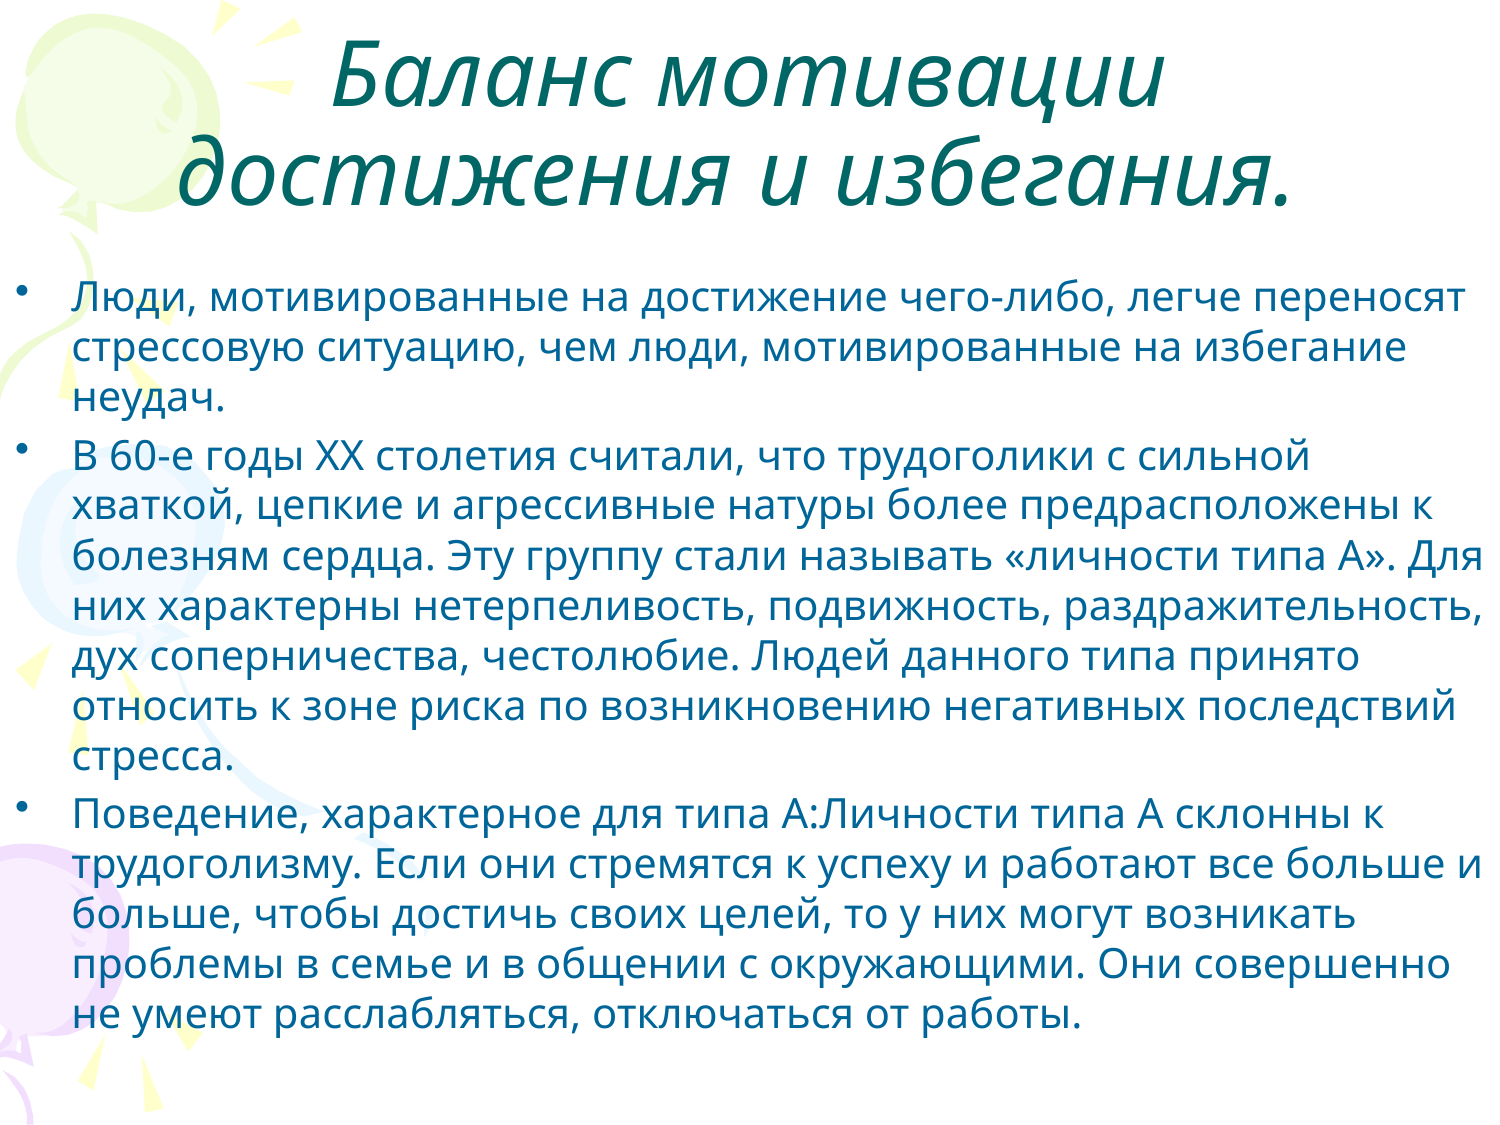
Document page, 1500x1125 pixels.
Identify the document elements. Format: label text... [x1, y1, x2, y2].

title Баланс мотивации достижения и избегания. [72, 16, 1426, 233]
list Люди, мотивированные на достижение чего-либо, легче переносят стрессовую ситуацию, чем люди, мотивированные на избегание неудач. В 60-е годы XX столетия считали, что трудоголики с сильной хваткой, цепкие и агрессивные натуры более предрасположены к болезням сердца. Эту группу стали называть «личности типа А». Для них характерны нетерпеливость, подвижность, раздражительность, дух соперничества, честолюбие. Людей данного типа принято относить к зоне риска по возникновению негативных последствий стресса. Поведение, характерное для типа А:Личности типа А склонны к трудоголизму. Если они стремятся к успеху и работают все больше и больше, чтобы достичь своих целей, то у них могут возникать проблемы в семье и в общении с окружающими. Они совершенно не умеют расслабляться, отключаться от работы. [0, 262, 1500, 994]
